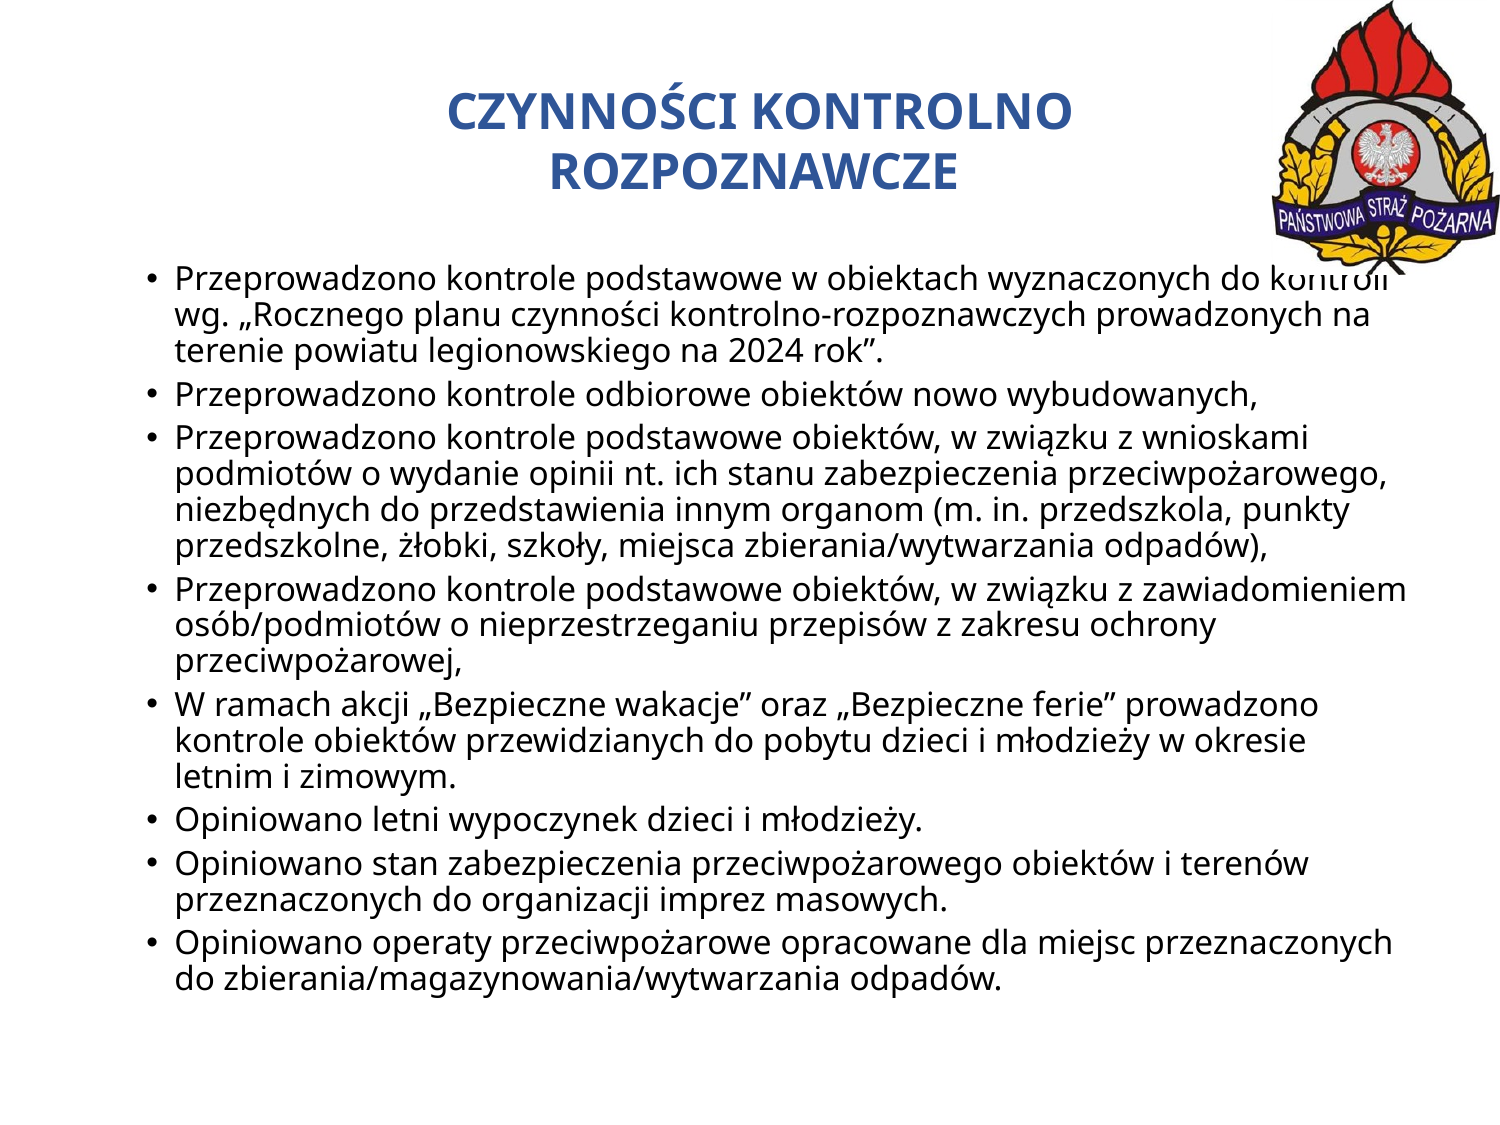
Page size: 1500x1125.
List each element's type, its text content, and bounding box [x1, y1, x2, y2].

picture [1271, 0, 1500, 275]
text_box [302, 64, 1211, 216]
list Przeprowadzono kontrole podstawowe w obiektach wyznaczonych do kontroli wg. „Rocznego planu czynności kontrolno-rozpoznawczych prowadzonych na terenie powiatu legionowskiego na 2024 rok”. Przeprowadzono kontrole odbiorowe obiektów nowo wybudowanych, Przeprowadzono kontrole podstawowe obiektów, w związku z wnioskami podmiotów o wydanie opinii nt. ich stanu zabezpieczenia przeciwpożarowego, niezbędnych do przedstawienia innym organom (m. in. przedszkola, punkty przedszkolne, żłobki, szkoły, miejsca zbierania/wytwarzania odpadów), Przeprowadzono kontrole podstawowe obiektów, w związku z zawiadomieniem osób/podmiotów o nieprzestrzeganiu przepisów z zakresu ochrony przeciwpożarowej, W ramach akcji „Bezpieczne wakacje” oraz „Bezpieczne ferie” prowadzono kontrole obiektów przewidzianych do pobytu dzieci i młodzieży w okresie letnim i zimowym. Opiniowano letni wypoczynek dzieci i młodzieży. Opiniowano stan zabezpieczenia przeciwpożarowego obiektów i terenów przeznaczonych do organizacji imprez masowych. Opiniowano operaty przeciwpożarowe opracowane dla miejsc przeznaczonych do zbierania/magazynowania/wytwarzania odpadów. [75, 254, 1425, 1060]
